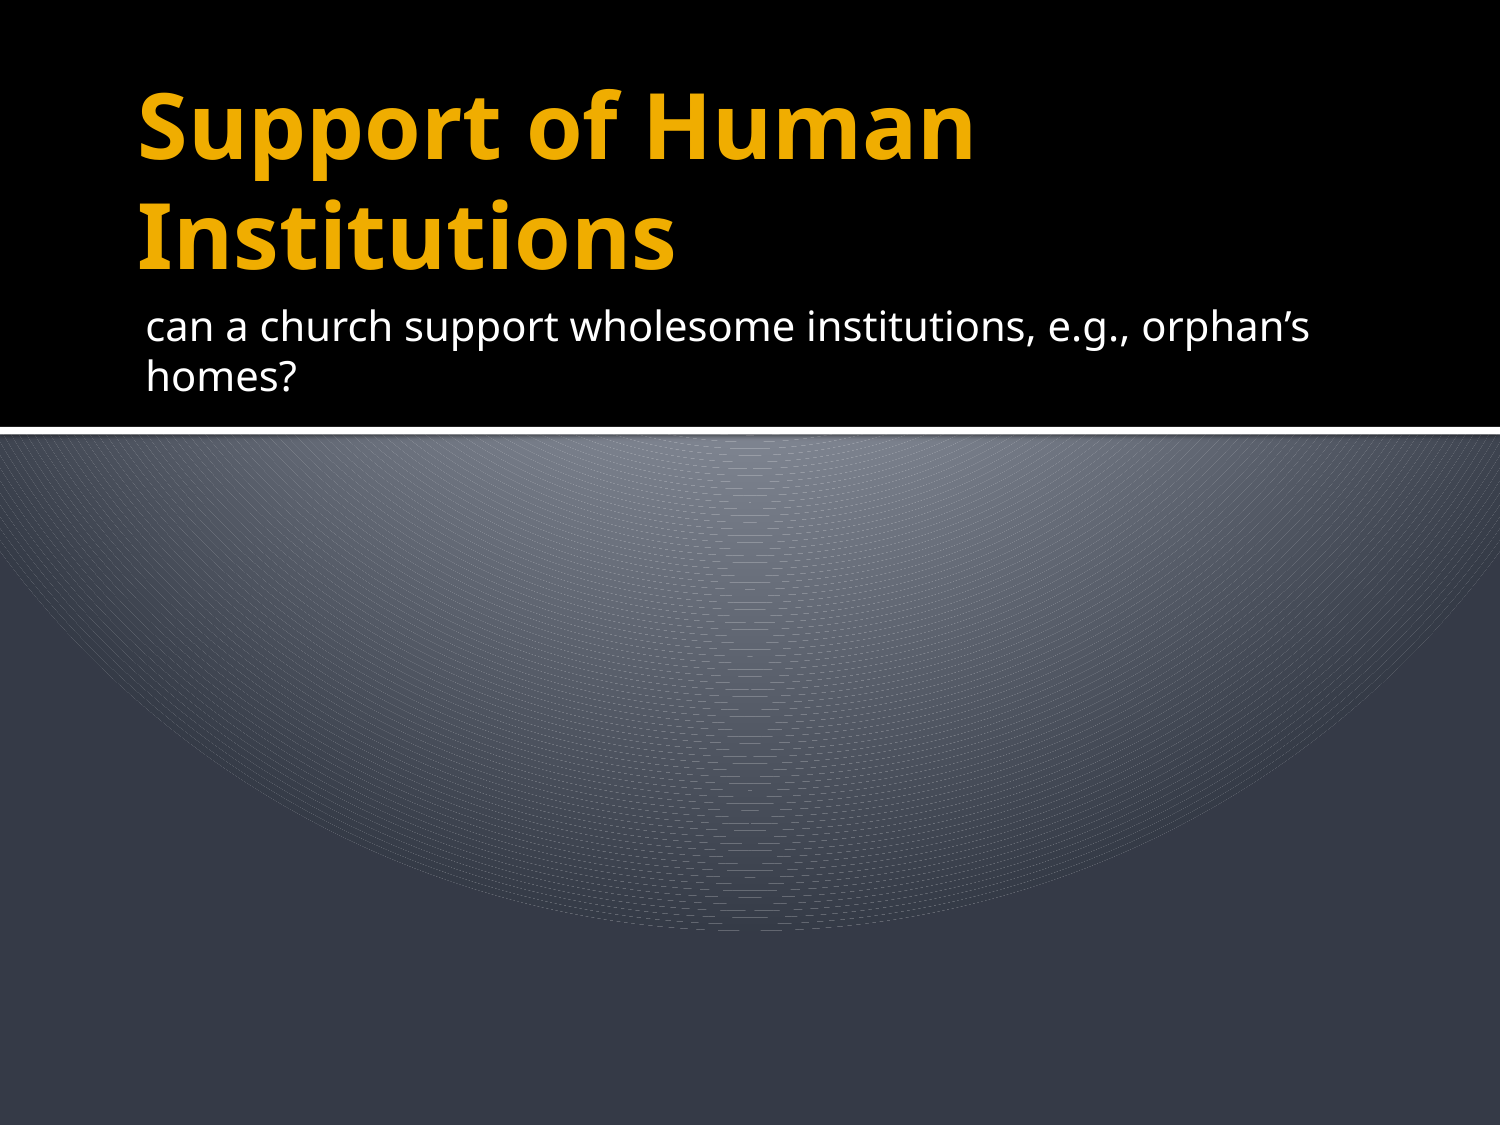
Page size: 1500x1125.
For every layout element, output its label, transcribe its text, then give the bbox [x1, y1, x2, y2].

title Support of Human Institutions [123, 19, 1438, 288]
list can a church support wholesome institutions, e.g., orphan’s homes? [121, 299, 1438, 413]
